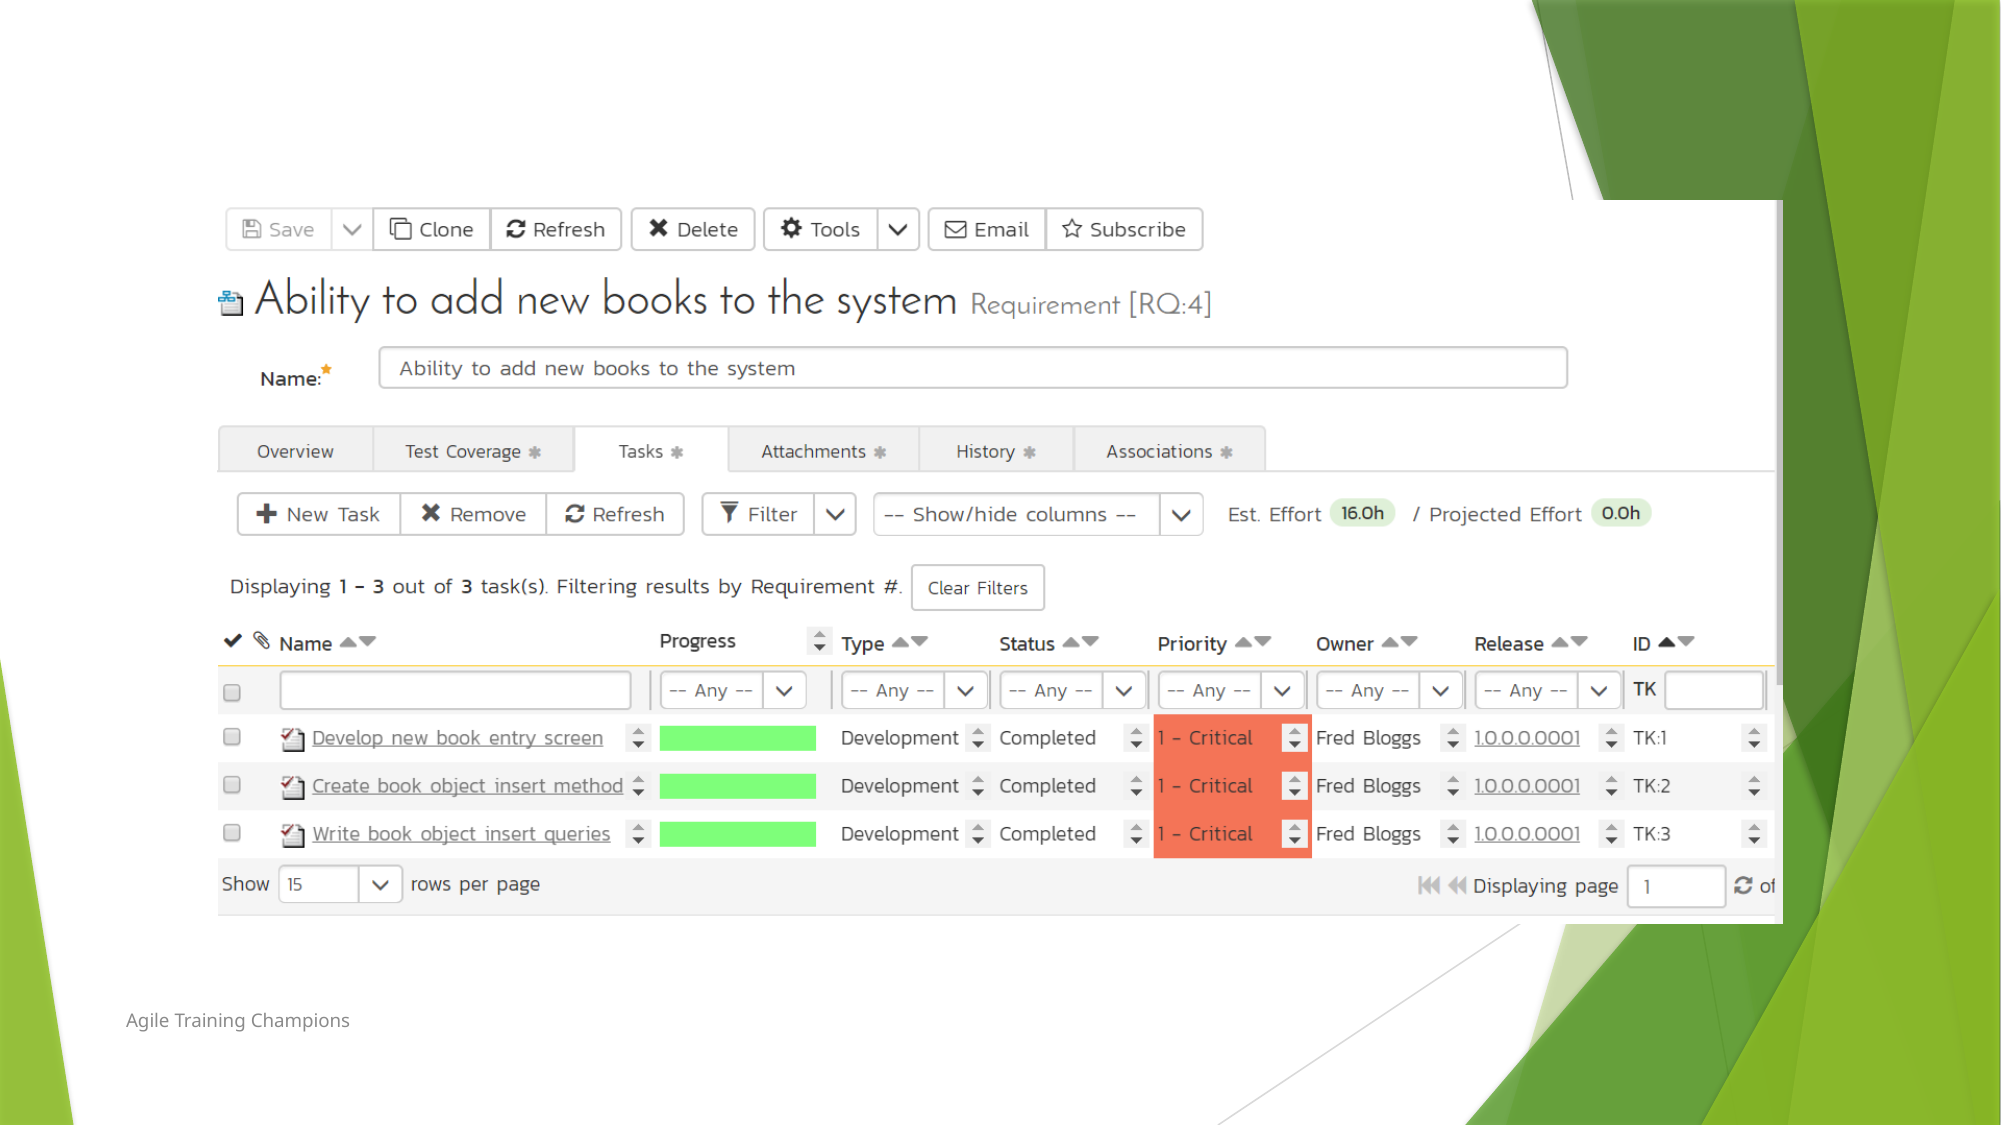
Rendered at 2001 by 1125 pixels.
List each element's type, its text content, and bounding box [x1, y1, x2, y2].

picture [216, 200, 1784, 925]
footer Agile Training Champions [111, 991, 1145, 1051]
